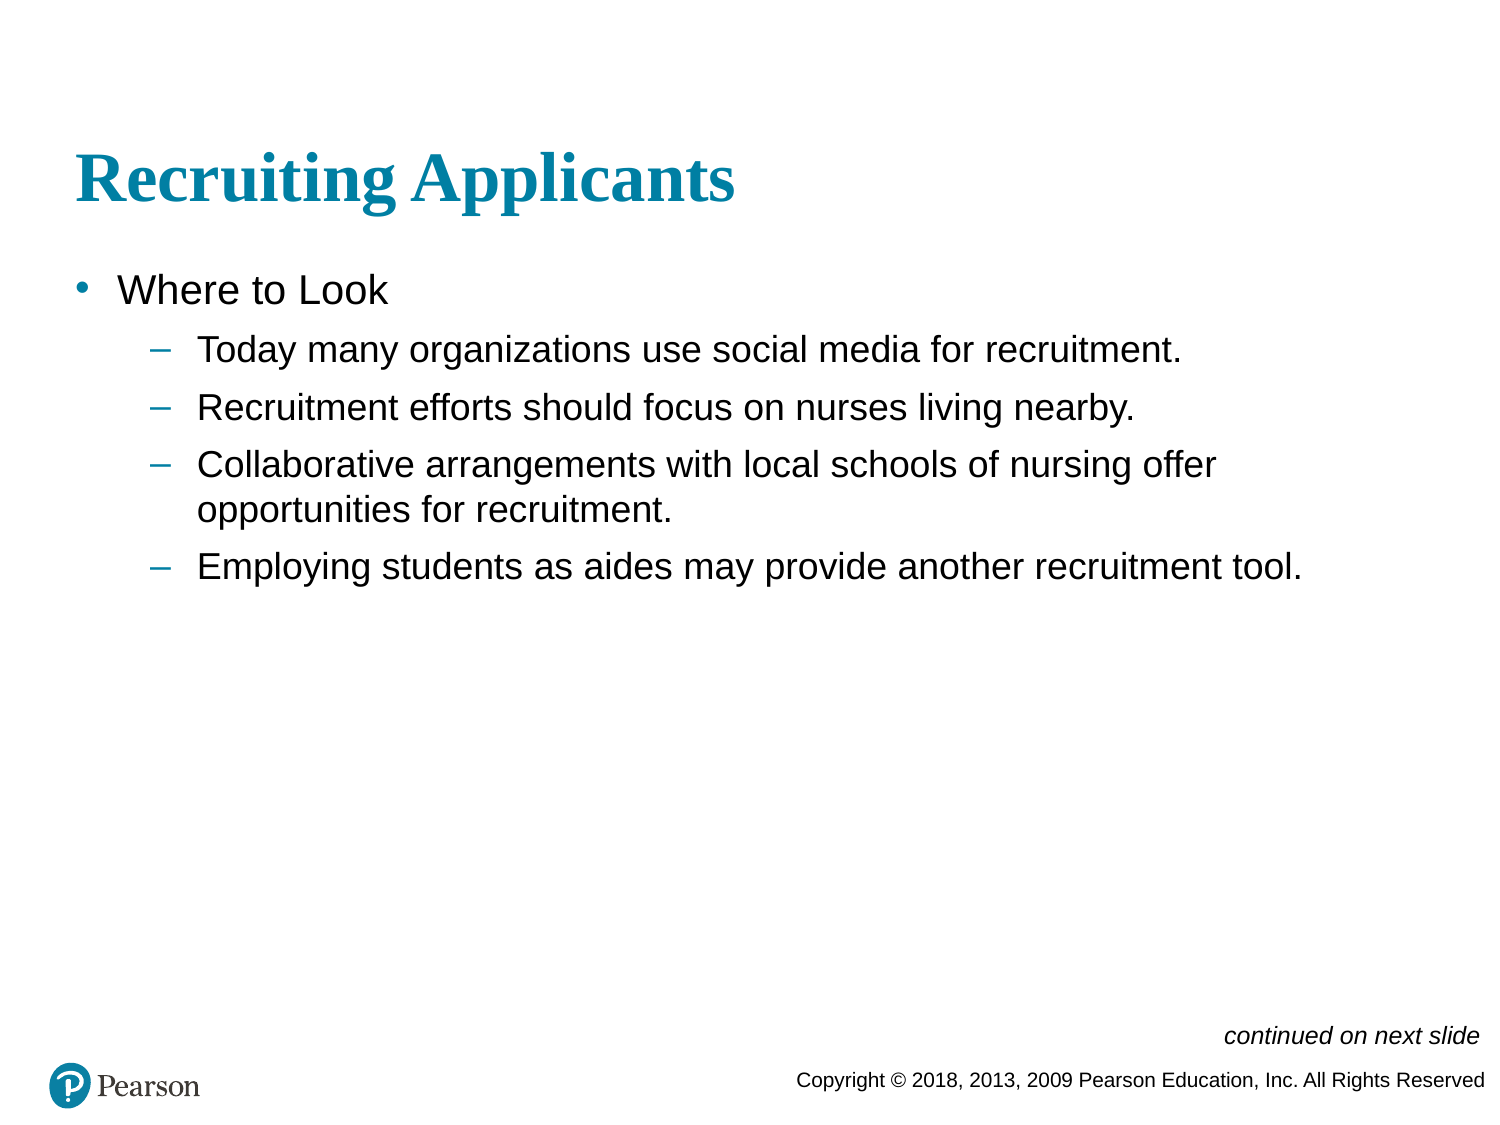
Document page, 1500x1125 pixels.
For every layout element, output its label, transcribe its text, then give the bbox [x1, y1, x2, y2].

title Recruiting Applicants [75, 35, 1425, 216]
list Where to Look Today many organizations use social media for recruitment. Recruitment efforts should focus on nurses living nearby. Collaborative arrangements with local schools of nursing offer opportunities for recruitment. Employing students as aides may provide another recruitment tool. [75, 262, 1425, 1005]
text_box continued on next slide [1209, 1012, 1496, 1058]
